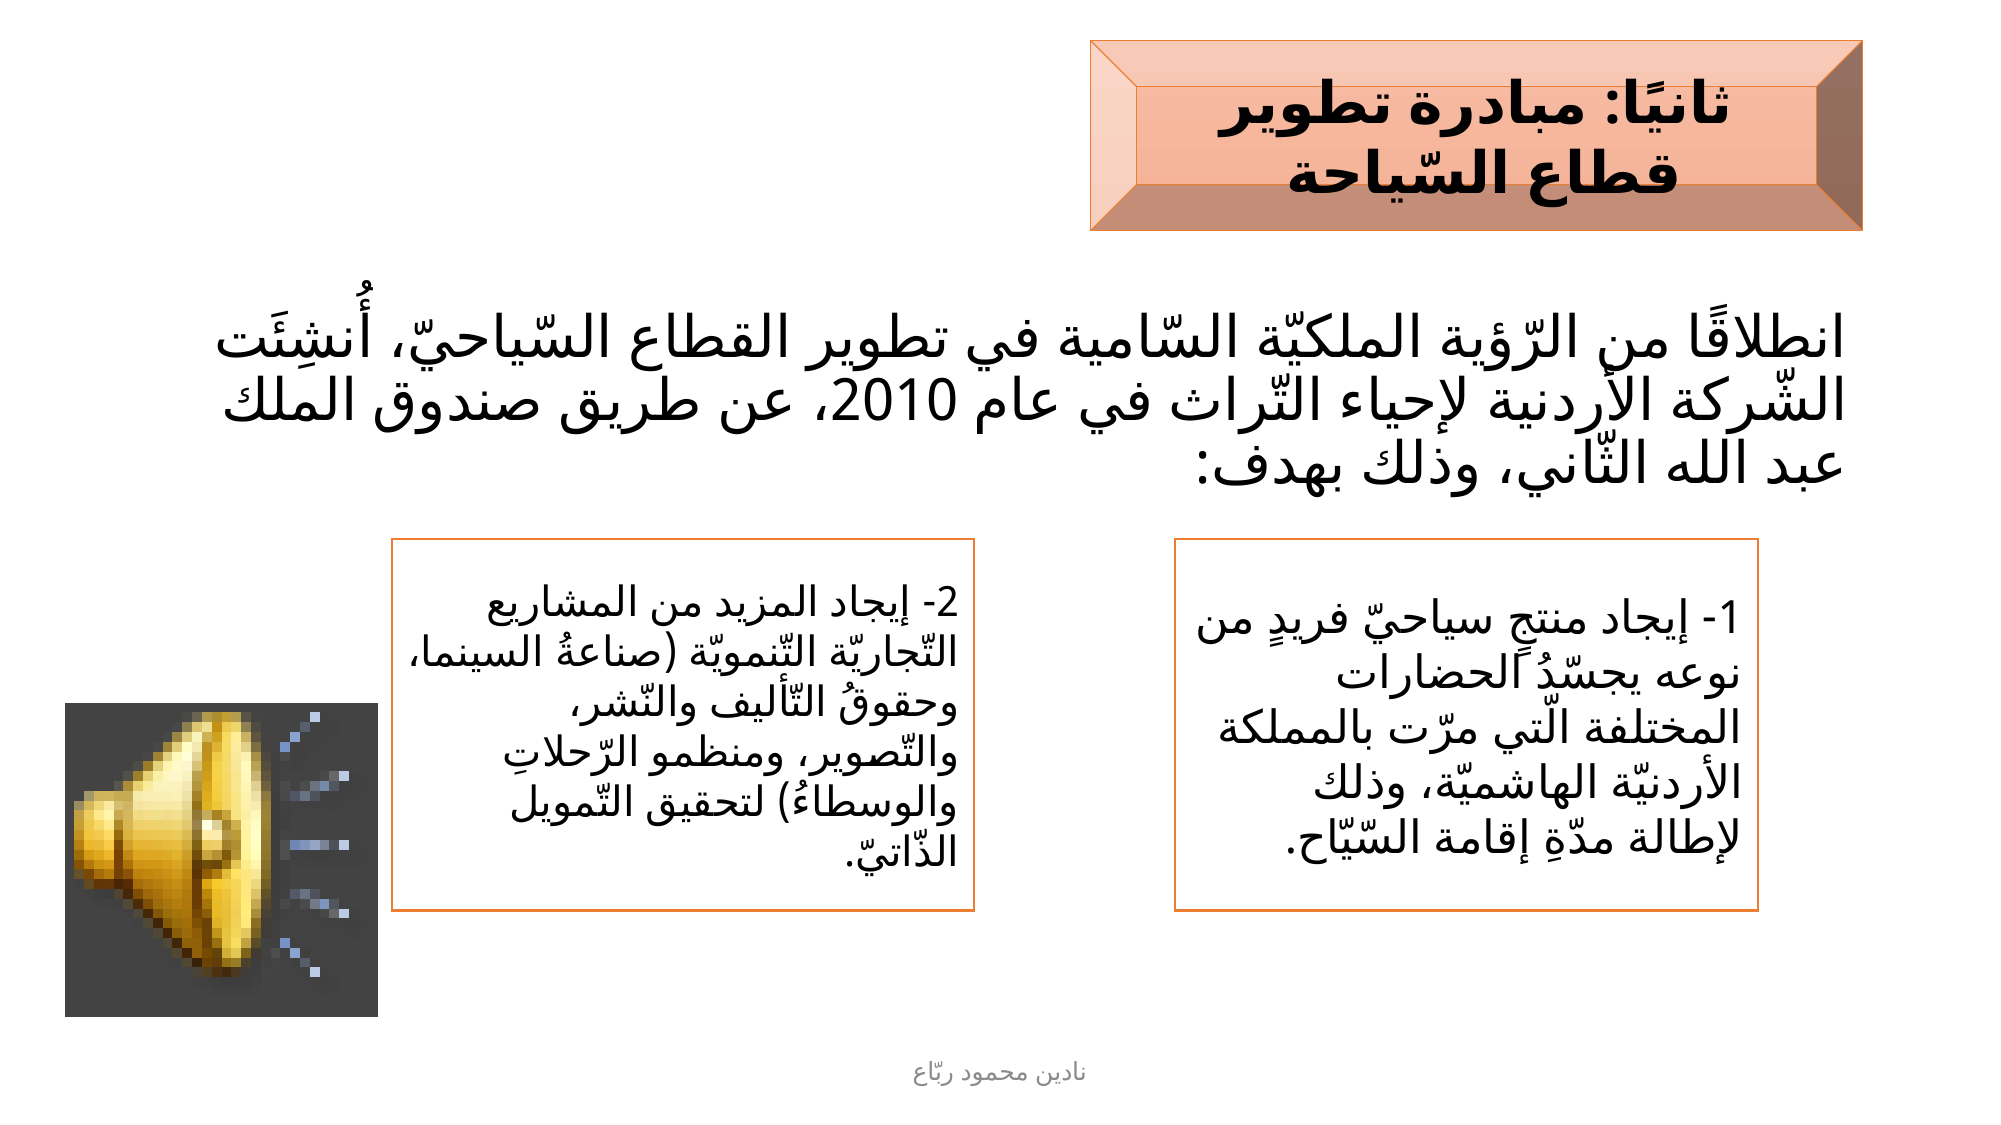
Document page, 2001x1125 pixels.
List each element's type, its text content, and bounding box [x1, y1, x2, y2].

text_box 1- إيجاد منتجٍ سياحيّ فريدٍ من نوعه يجسّدُ الحضارات المختلفة الّتي مرّت بالمملكة الأردنيّة الهاشميّة، وذلك لإطالة مدّةِ إقامة السّيّاح. [1174, 538, 1759, 912]
text_box ثانيًا: مبادرة تطوير قطاع السّياحة [1090, 40, 1863, 231]
list انطلاقًا من الرّؤية الملكيّة السّامية في تطوير القطاع السّياحيّ، أُنشِئَت الشّركة الأردنية لإحياء التّراث في عام 2010، عن طريق صندوق الملك عبد الله الثّاني، وذلك بهدف: [137, 299, 1863, 1014]
picture [64, 702, 380, 1018]
footer نادين محمود ربّاع [662, 1042, 1338, 1103]
text_box 2- إيجاد المزيد من المشاريع التّجاريّة التّنمويّة (صناعةُ السينما، وحقوقُ التّأليف والنّشر، والتّصوير، ومنظمو الرّحلاتِ والوسطاءُ) لتحقيق التّمويل الذّاتيّ. [391, 538, 975, 912]
